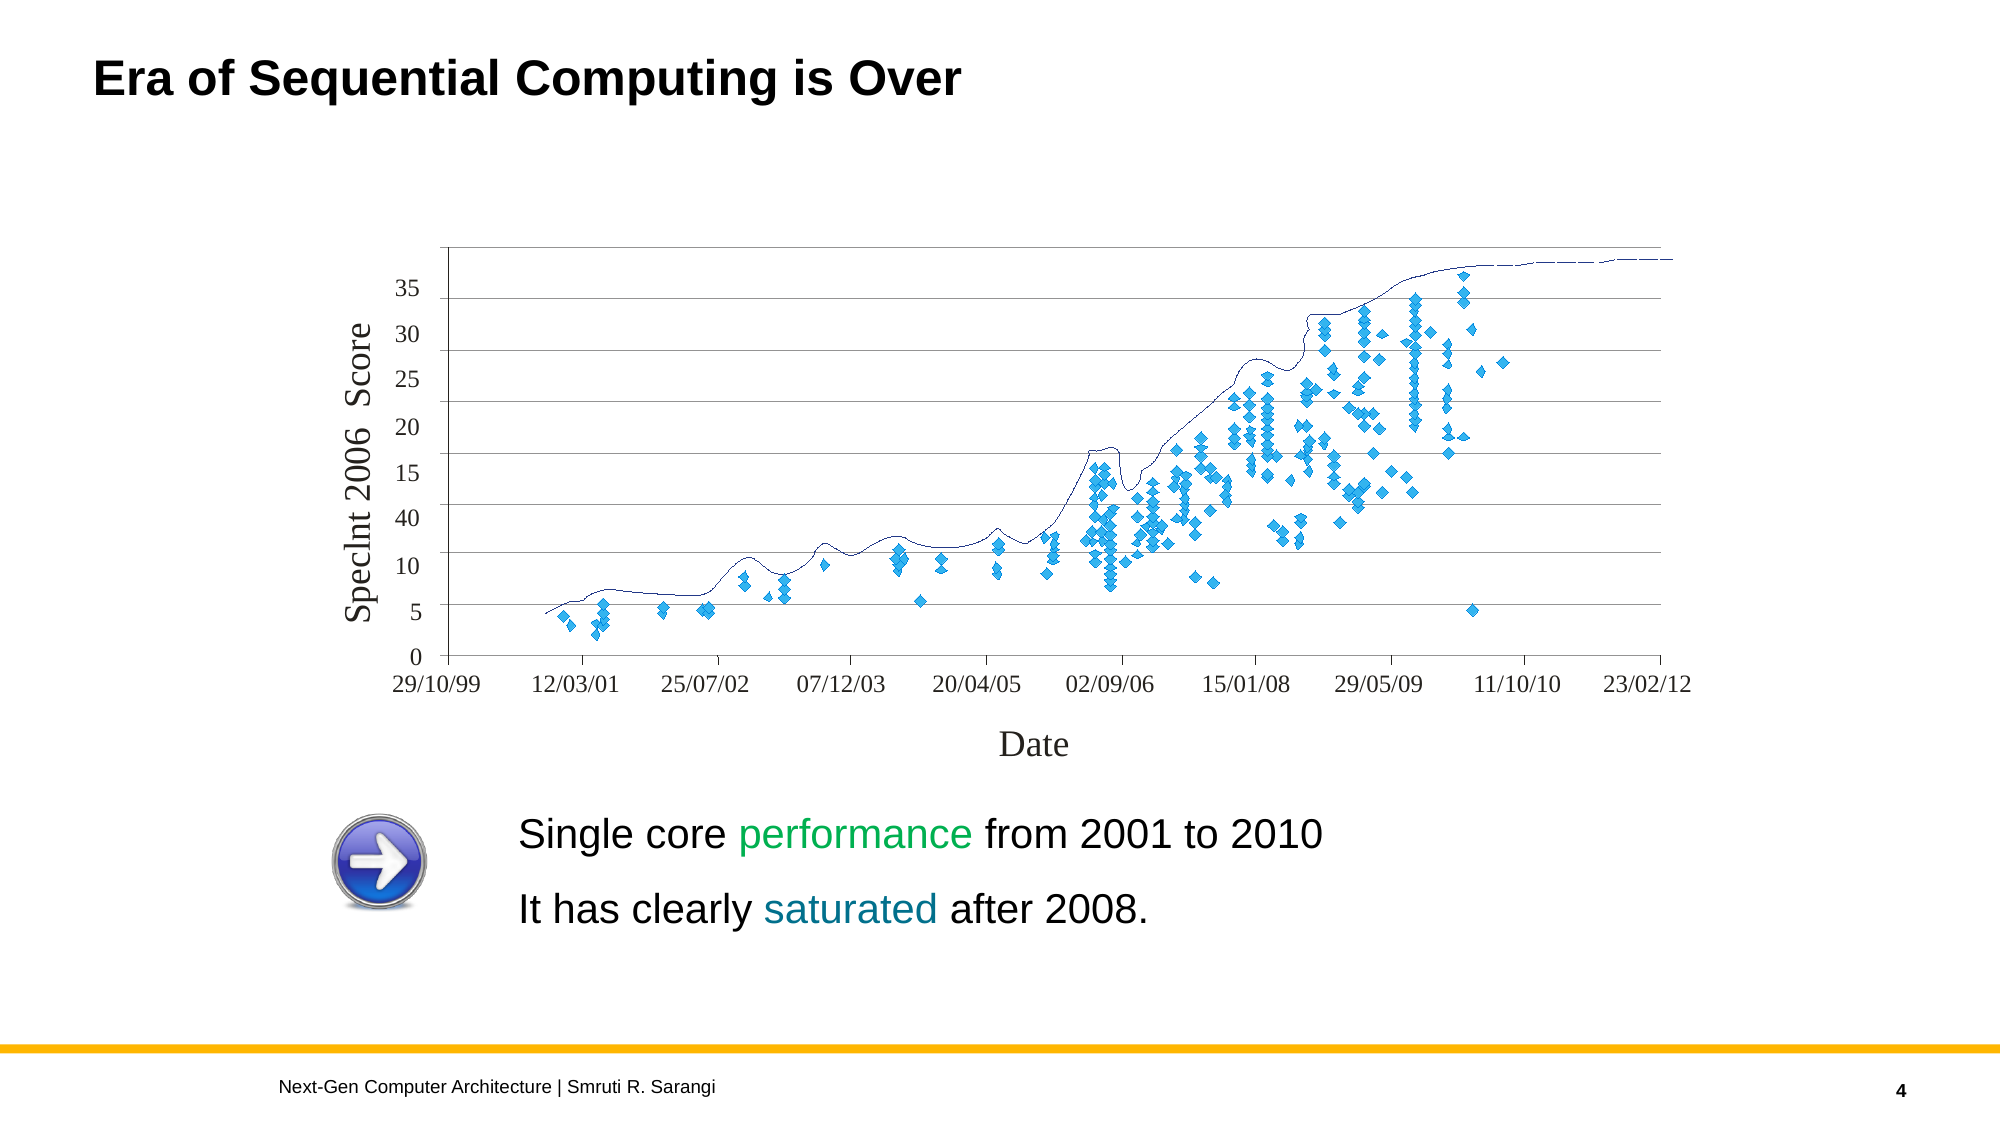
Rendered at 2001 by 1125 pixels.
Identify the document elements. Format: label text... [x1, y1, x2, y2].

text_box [240, 244, 1719, 765]
picture [328, 810, 430, 912]
list Single core performance from 2001 to 2010 It has clearly saturated after 2008. [503, 799, 1863, 981]
slide_number 4 [1711, 1071, 1922, 1109]
footer Next-Gen Computer Architecture | Smruti R. Sarangi [263, 1067, 1464, 1105]
title Era of Sequential Computing is Over [78, 45, 1578, 180]
